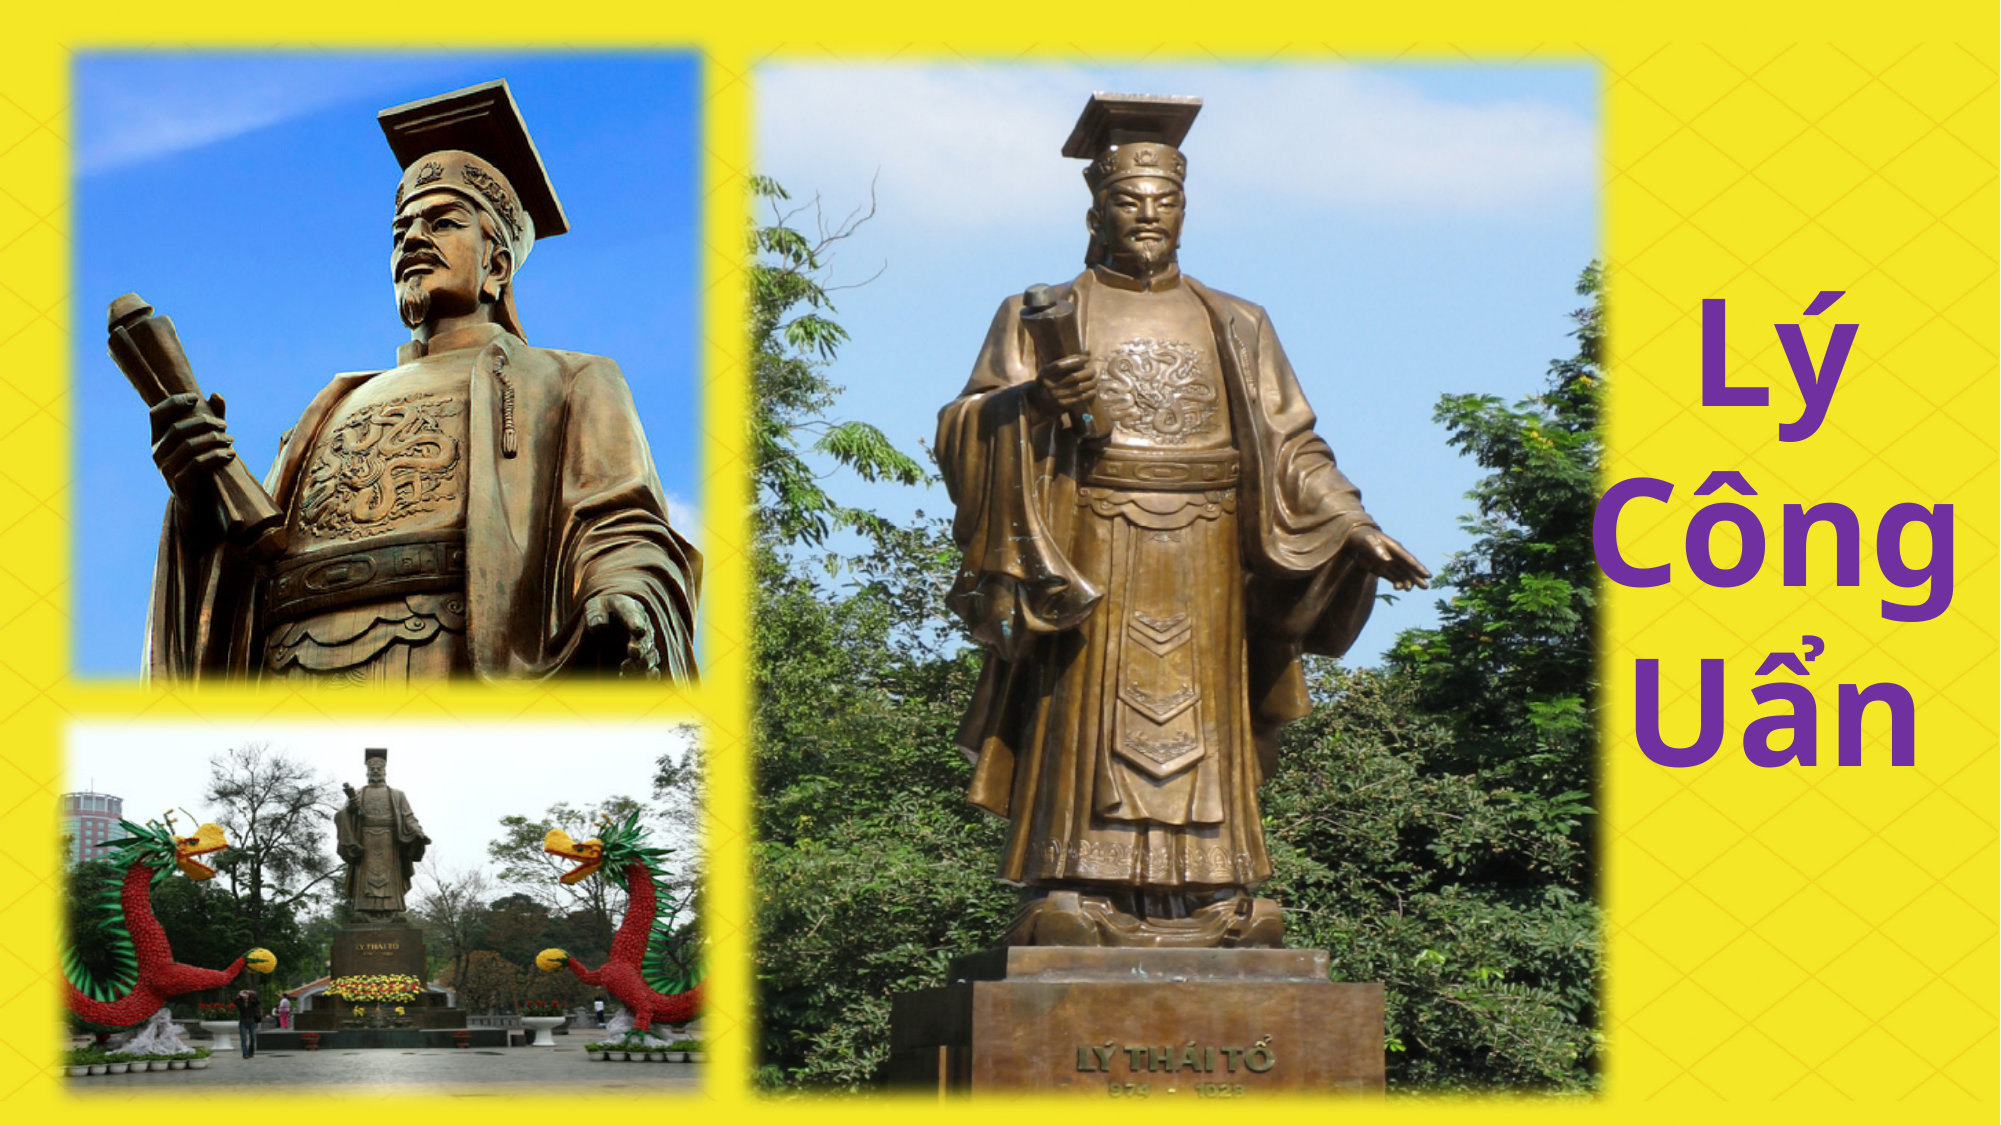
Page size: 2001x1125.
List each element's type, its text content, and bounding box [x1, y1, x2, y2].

picture [0, 0, 2000, 1125]
text_box Lý Công Uẩn [1619, 249, 2000, 805]
